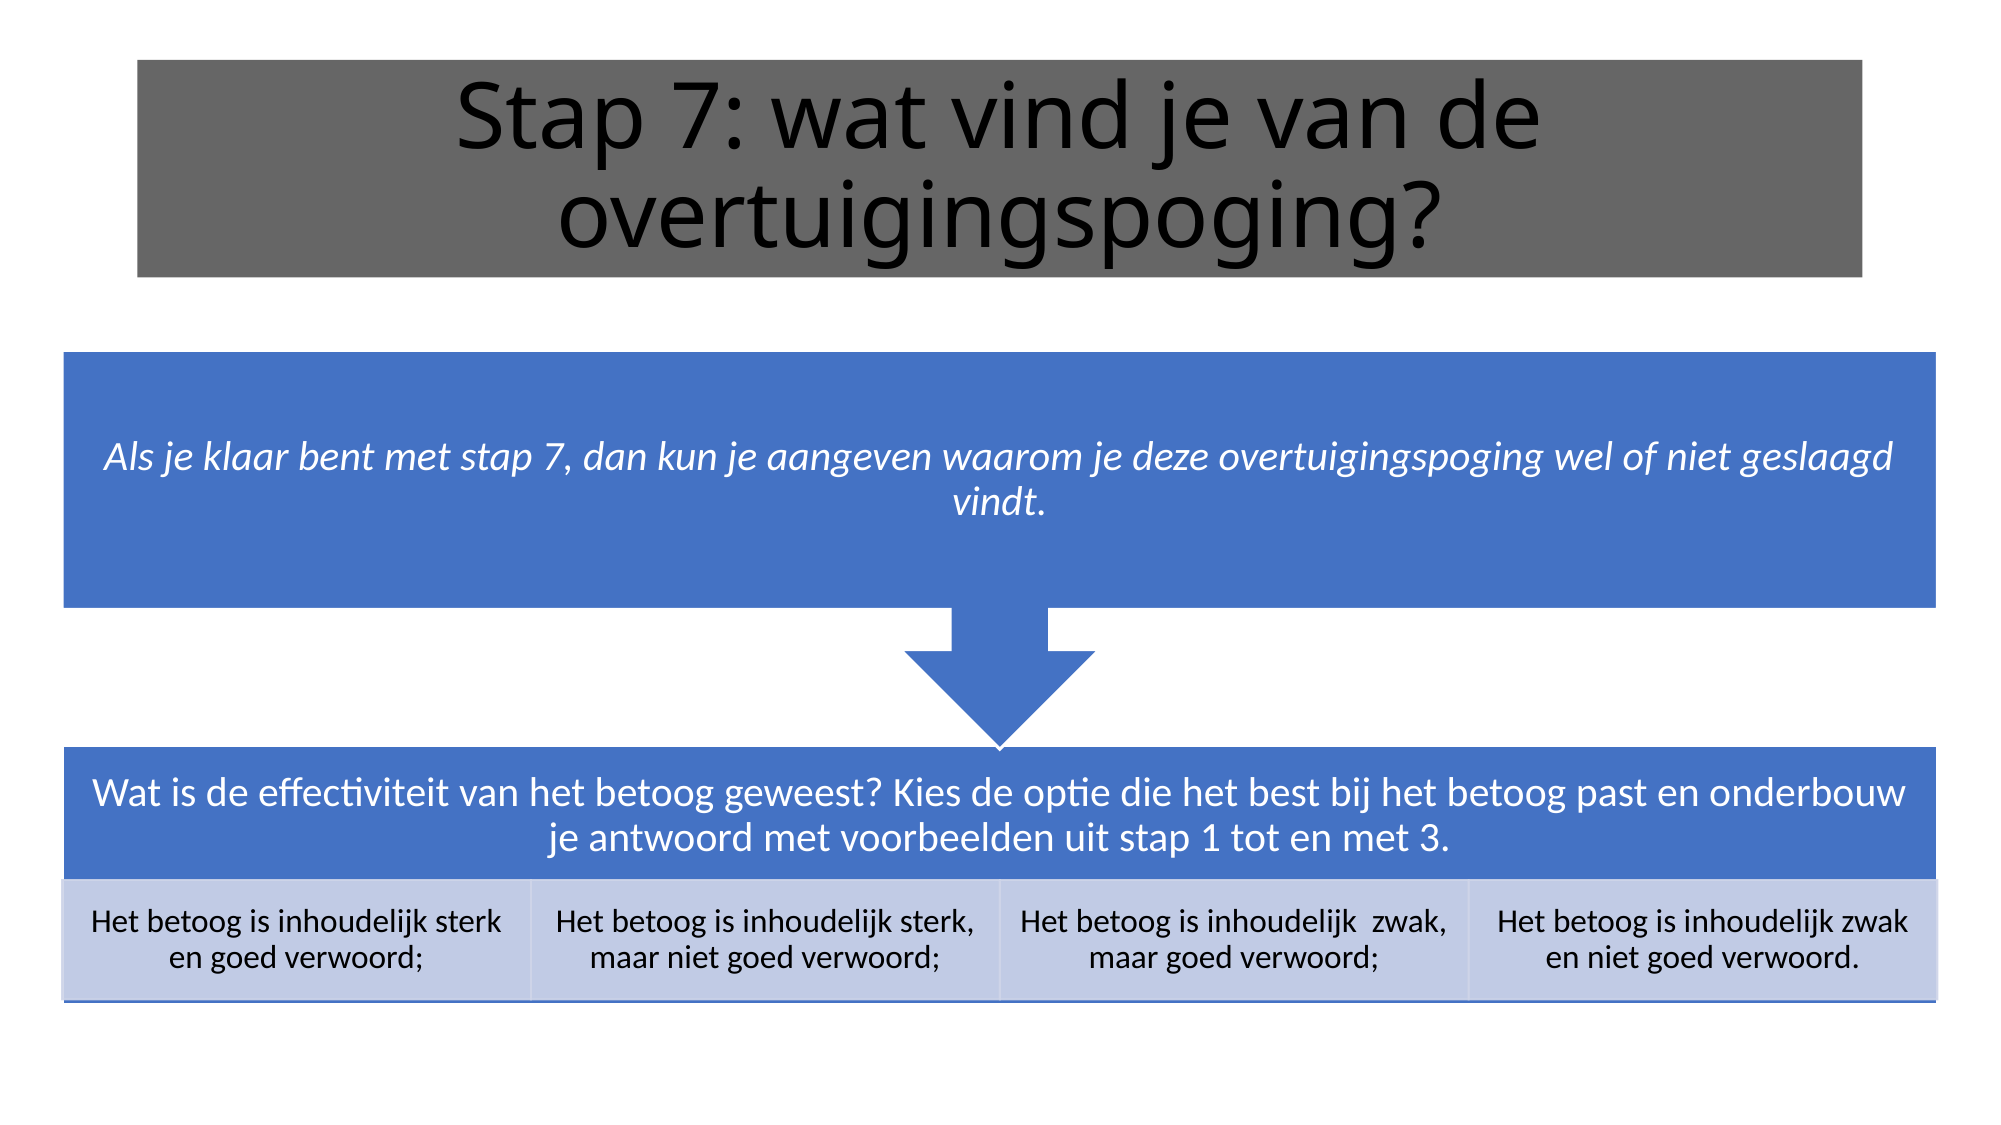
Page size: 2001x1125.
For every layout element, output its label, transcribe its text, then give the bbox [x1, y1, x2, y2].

title Stap 7: wat vind je van de overtuigingspoging? [137, 59, 1863, 278]
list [62, 349, 1938, 1005]
